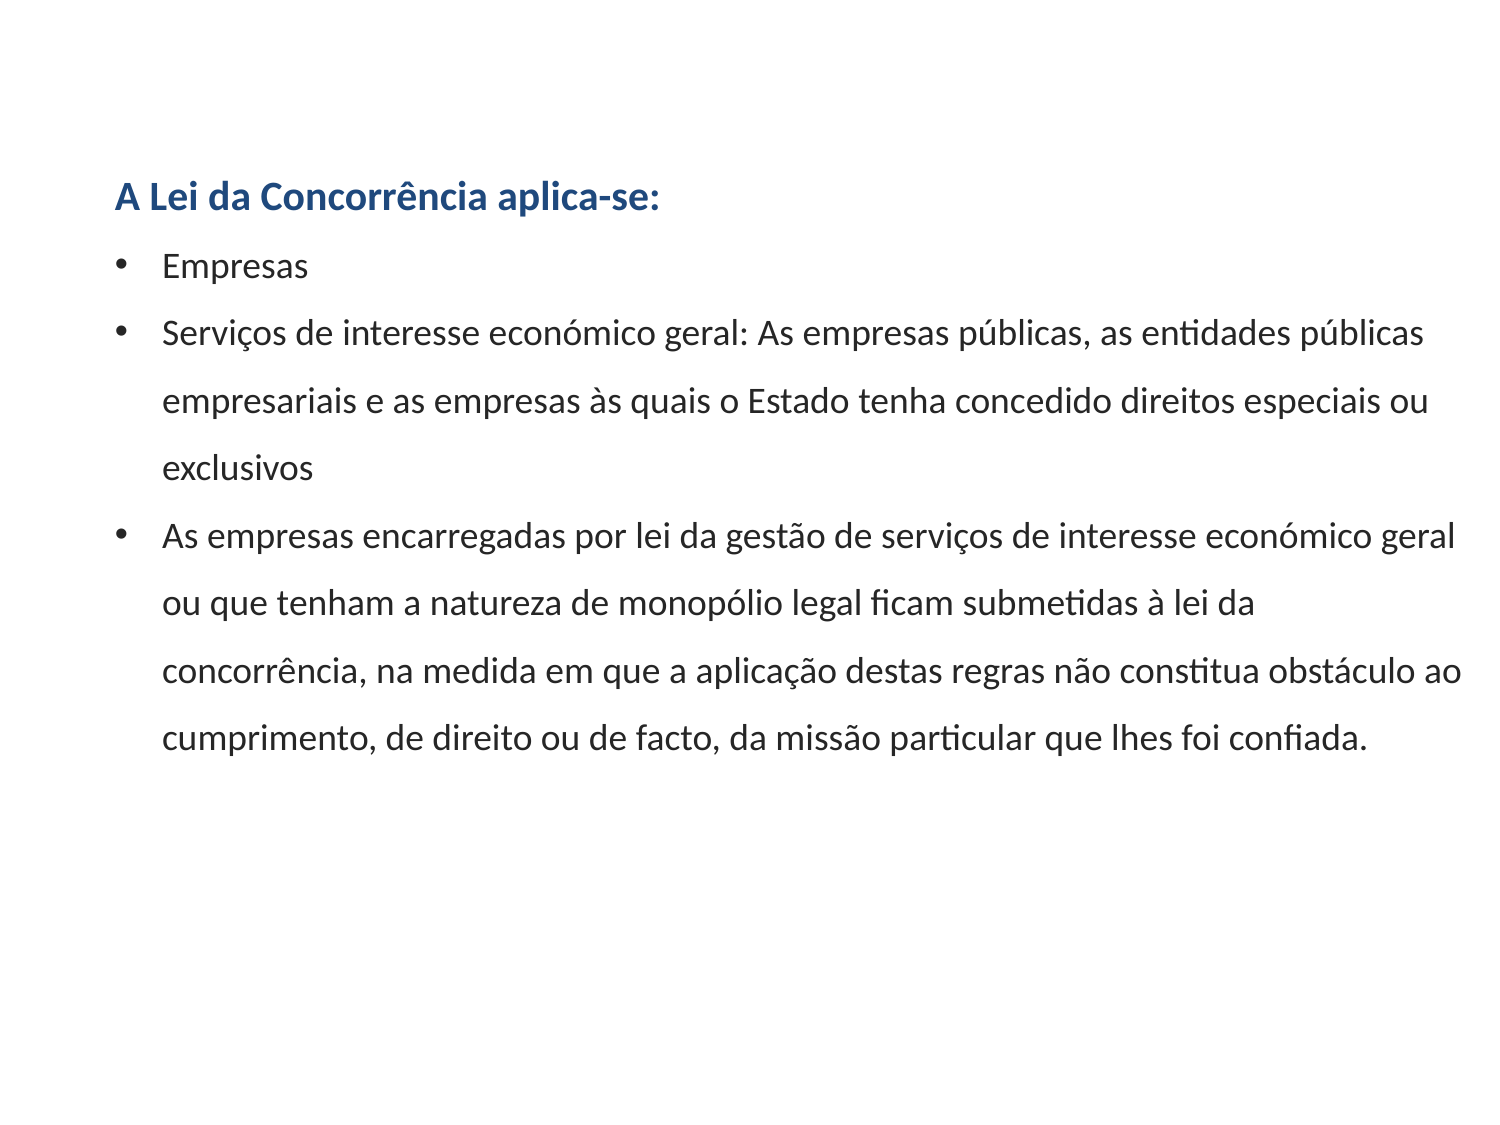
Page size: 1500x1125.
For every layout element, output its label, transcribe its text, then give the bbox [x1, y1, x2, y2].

text_box A Lei da Concorrência aplica-se: Empresas Serviços de interesse económico geral: As empresas públicas, as entidades públicas empresariais e as empresas às quais o Estado tenha concedido direitos especiais ou exclusivos As empresas encarregadas por lei da gestão de serviços de interesse económico geral ou que tenham a natureza de monopólio legal ficam submetidas à lei da concorrência, na medida em que a aplicação destas regras não constitua obstáculo ao cumprimento, de direito ou de facto, da missão particular que lhes foi confiada. [100, 160, 1483, 766]
